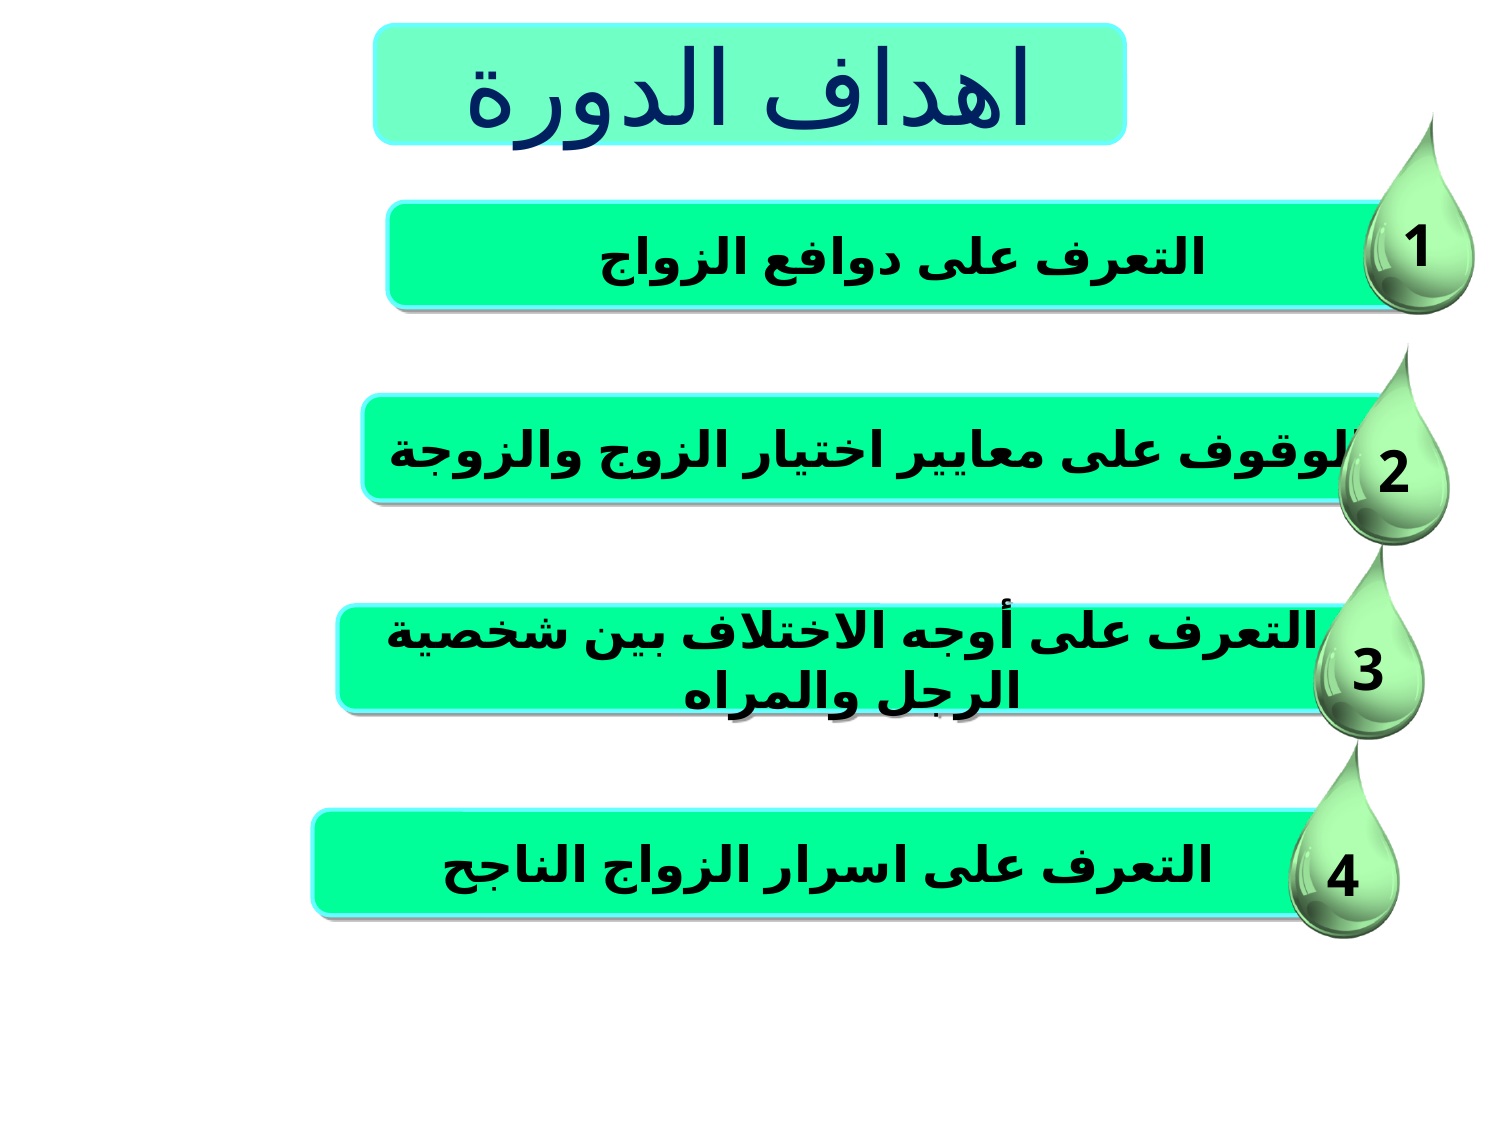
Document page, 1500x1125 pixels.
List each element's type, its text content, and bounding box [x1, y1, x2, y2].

text_box الوقوف على معايير اختيار الزوج والزوجة [362, 394, 1294, 501]
picture [1249, 342, 1488, 941]
text_box اهداف الدورة [372, 22, 1128, 146]
text_box التعرف على أوجه الاختلاف بين شخصية الرجل والمراه [337, 605, 1269, 711]
picture [1324, 112, 1500, 317]
text_box التعرف على اسرار الزواج الناجح [312, 809, 1244, 916]
text_box التعرف على دوافع الزواج [387, 201, 1319, 308]
